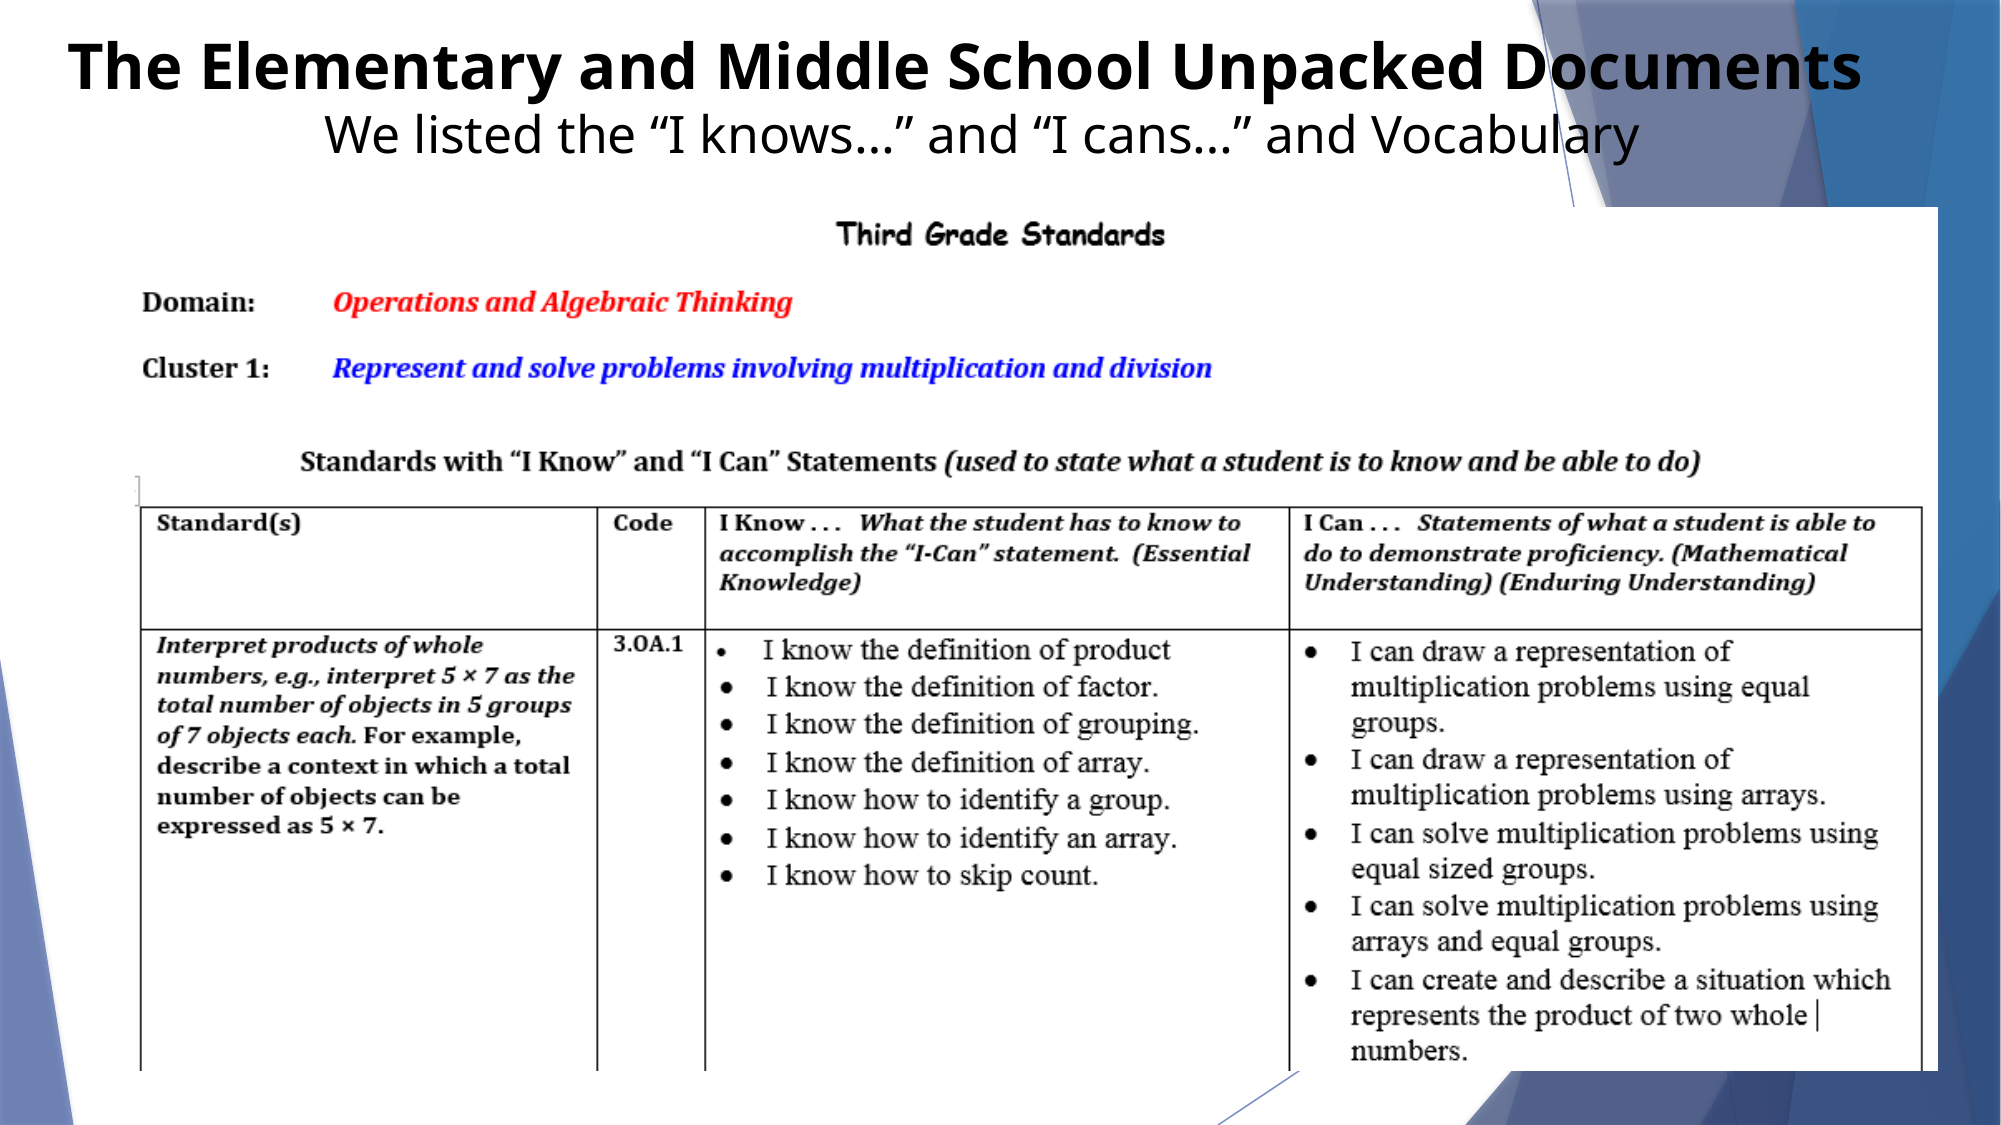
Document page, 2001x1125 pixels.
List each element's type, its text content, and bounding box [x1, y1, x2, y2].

picture [134, 207, 1939, 1072]
title The Elementary and Middle School Unpacked Documents We listed the “I knows…” and “I cans…” and Vocabulary [13, 18, 1952, 238]
